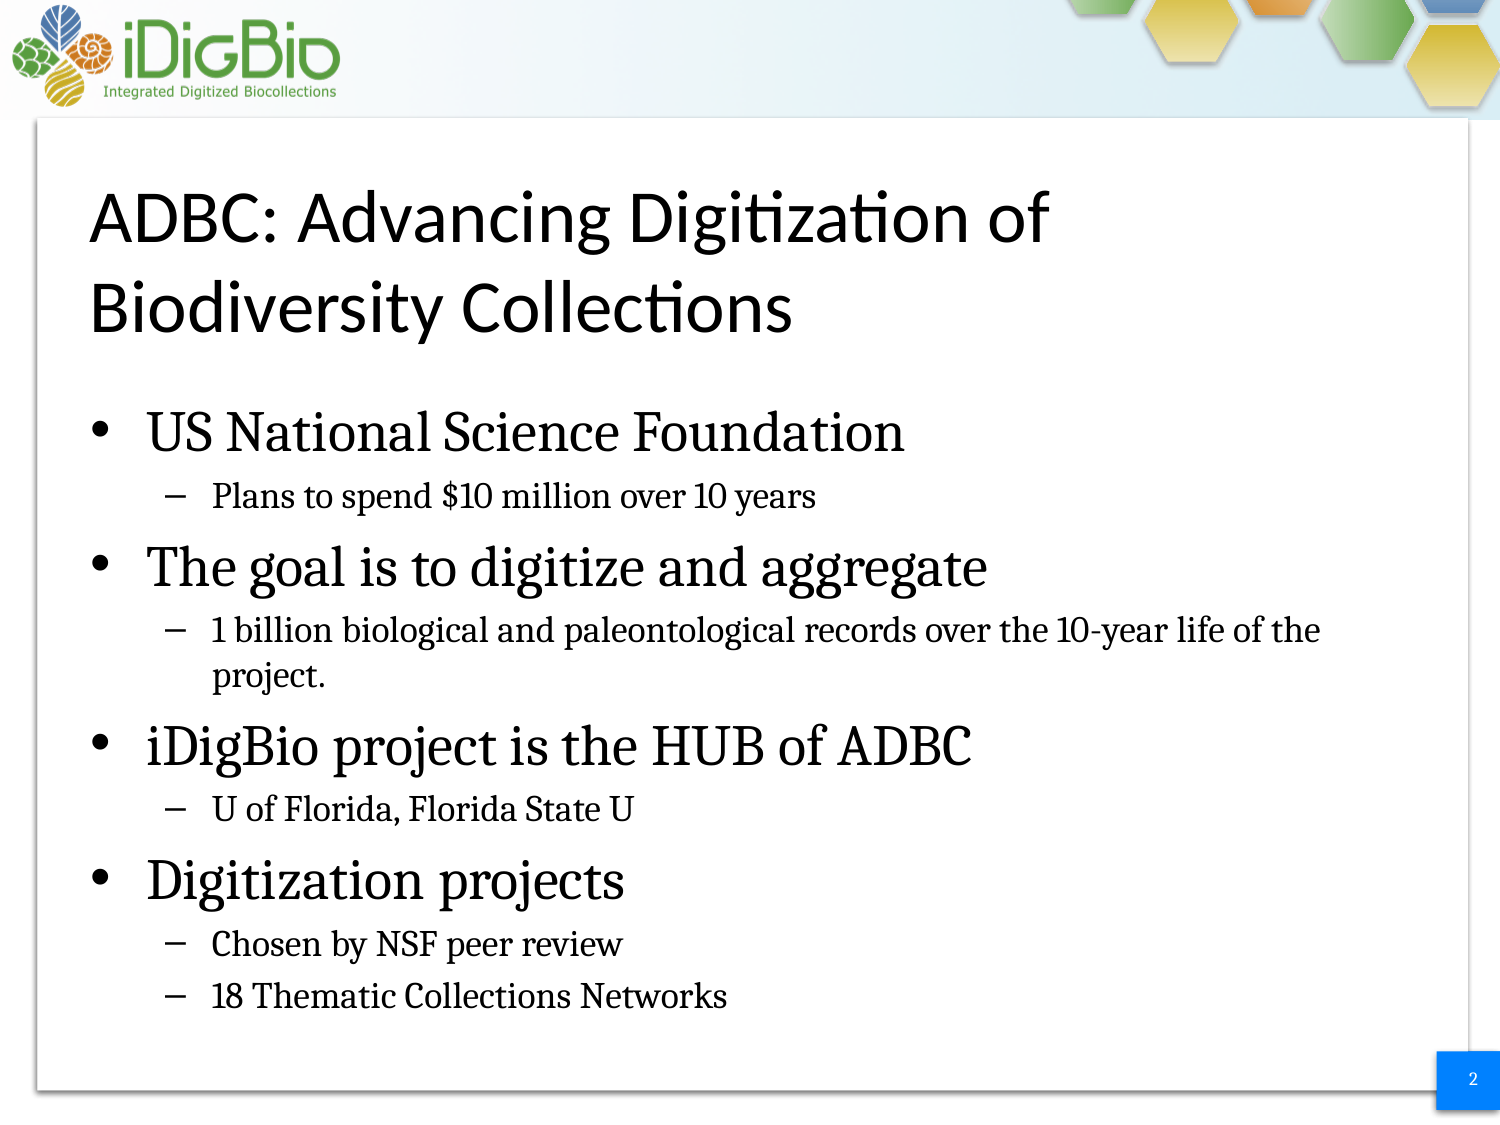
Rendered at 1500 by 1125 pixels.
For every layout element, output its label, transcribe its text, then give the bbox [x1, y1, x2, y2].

picture [0, 0, 354, 116]
title ADBC: Advancing Digitization of Biodiversity Collections [75, 159, 1425, 359]
list US National Science Foundation Plans to spend $10 million over 10 years The goal is to digitize and aggregate 1 billion biological and paleontological records over the 10-year life of the project. iDigBio project is the HUB of ADBC U of Florida, Florida State U Digitization projects Chosen by NSF peer review 18 Thematic Collections Networks [75, 385, 1425, 1084]
